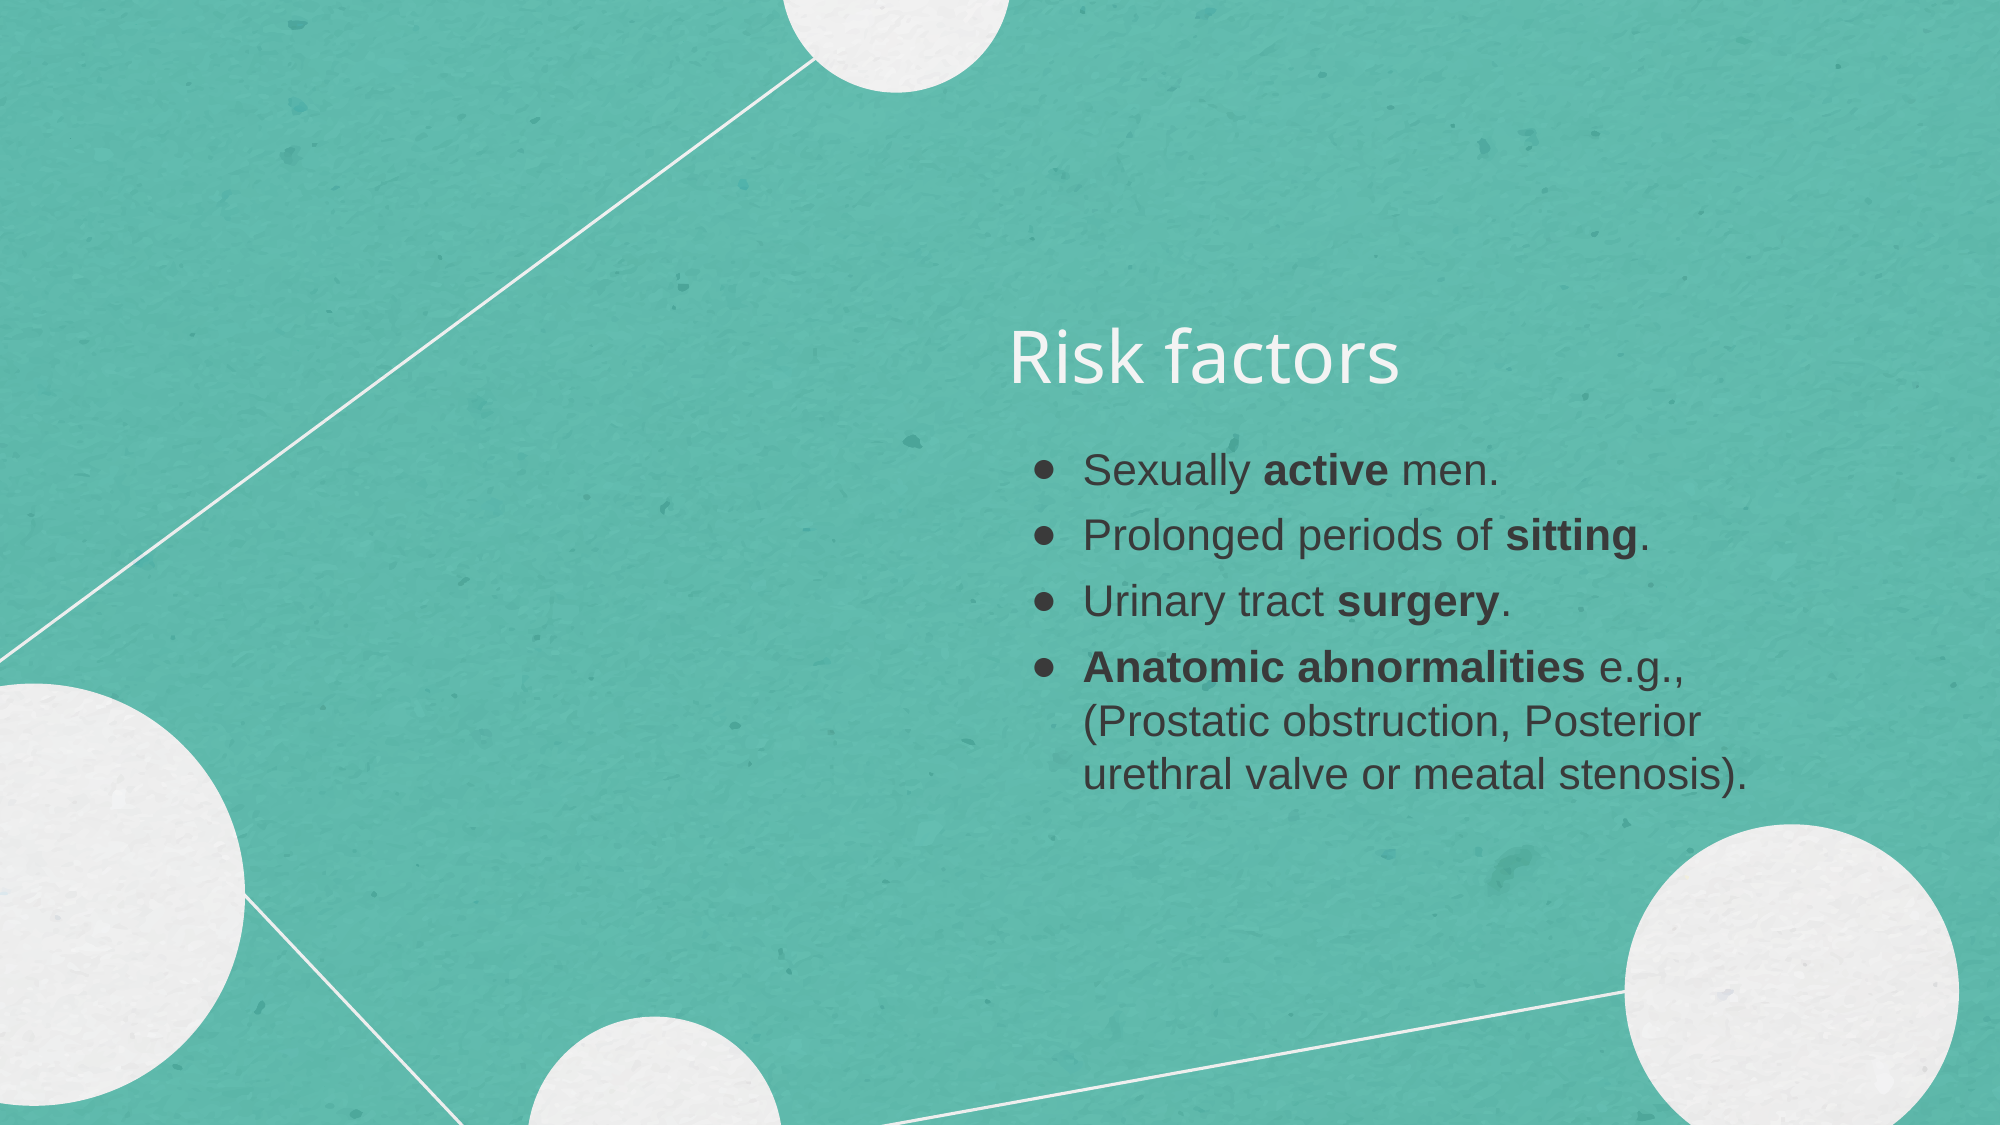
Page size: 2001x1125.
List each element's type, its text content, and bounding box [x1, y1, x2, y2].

title Risk factors [992, 287, 1793, 413]
subtitle Sexually active men. Prolonged periods of sitting. Urinary tract surgery. Anatomic abnormalities e.g., (Prostatic obstruction, Posterior urethral valve or meatal stenosis). [992, 425, 1793, 838]
